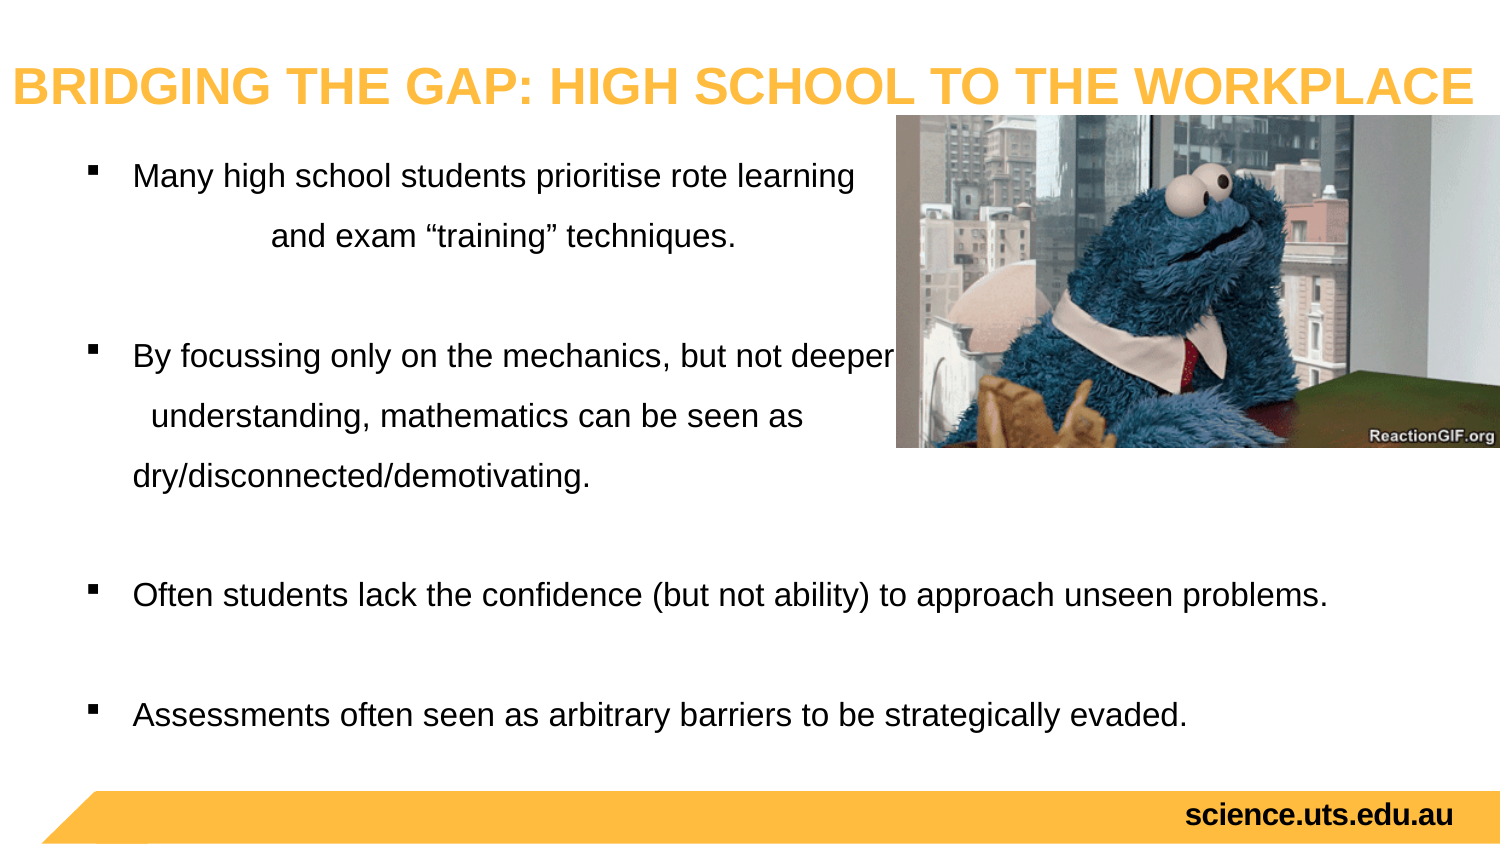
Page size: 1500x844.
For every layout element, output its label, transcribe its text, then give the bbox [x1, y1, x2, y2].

title Bridging the gap: High School to the workplace [12, 56, 1500, 116]
footer science.uts.edu.au [979, 794, 1455, 833]
text_box Many high school students prioritise rote learning and exam “training” techniques. By focussing only on the mechanics, but not deeper understanding, mathematics can be seen as dry/disconnected/demotivating. Often students lack the confidence (but not ability) to approach unseen problems. Assessments often seen as arbitrary barriers to be strategically evaded. [85, 134, 1486, 734]
picture [896, 115, 1500, 448]
